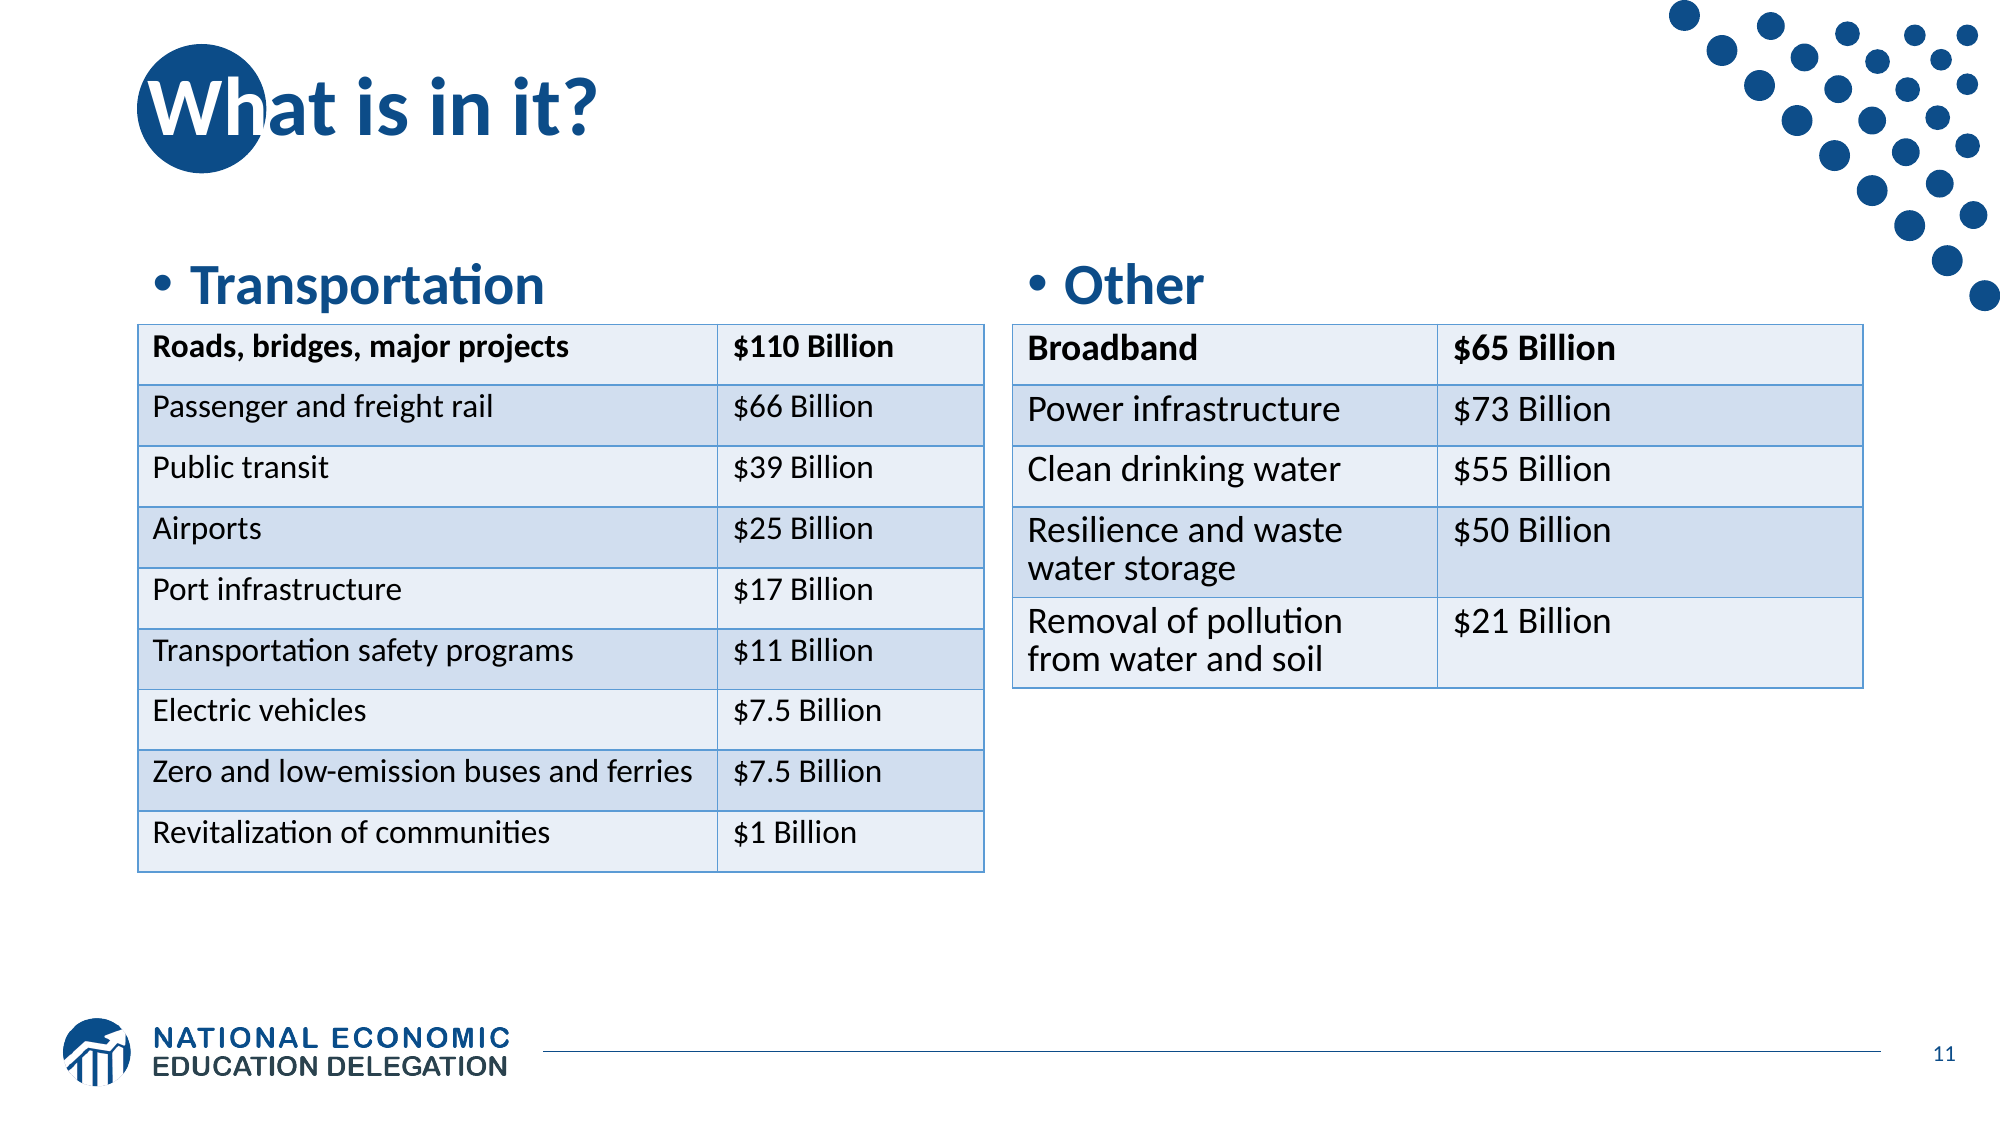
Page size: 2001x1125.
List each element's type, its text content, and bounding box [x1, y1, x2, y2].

table_header Broadband [1013, 325, 1437, 384]
table_cell $55 Billion [1438, 447, 1862, 506]
table_cell Port infrastructure [139, 569, 717, 628]
table_cell Resilience and waste water storage [1013, 508, 1437, 597]
title What is in it? [132, 0, 1858, 218]
table_cell Public transit [139, 447, 717, 506]
table_cell $1 Billion [718, 812, 983, 871]
table_header $65 Billion [1438, 325, 1862, 384]
table_cell Removal of pollution from water and soil [1013, 598, 1437, 687]
table_cell Passenger and freight rail [139, 386, 717, 445]
table_cell Zero and low-emission buses and ferries [139, 751, 717, 810]
table_cell Power infrastructure [1013, 386, 1437, 445]
table_cell $21 Billion [1438, 598, 1862, 687]
table_cell $50 Billion [1438, 508, 1862, 597]
table_cell $11 Billion [718, 630, 983, 689]
table_cell Revitalization of communities [139, 812, 717, 871]
table_header $110 Billion [718, 325, 983, 384]
table_cell Electric vehicles [139, 690, 717, 749]
table_cell $66 Billion [718, 386, 983, 445]
text_box Transportation [137, 189, 984, 324]
picture [55, 1013, 520, 1091]
table_cell $39 Billion [718, 447, 983, 506]
table_cell Transportation safety programs [139, 630, 717, 689]
table_cell Airports [139, 508, 717, 567]
table_header Roads, bridges, major projects [139, 325, 717, 384]
slide_number 11 [1521, 1022, 1972, 1082]
table_cell Clean drinking water [1013, 447, 1437, 506]
table_cell $7.5 Billion [718, 751, 983, 810]
table_cell $7.5 Billion [718, 690, 983, 749]
table_cell $17 Billion [718, 569, 983, 628]
table_cell $73 Billion [1438, 386, 1862, 445]
text_box Other [1012, 189, 1863, 324]
table_cell $25 Billion [718, 508, 983, 567]
